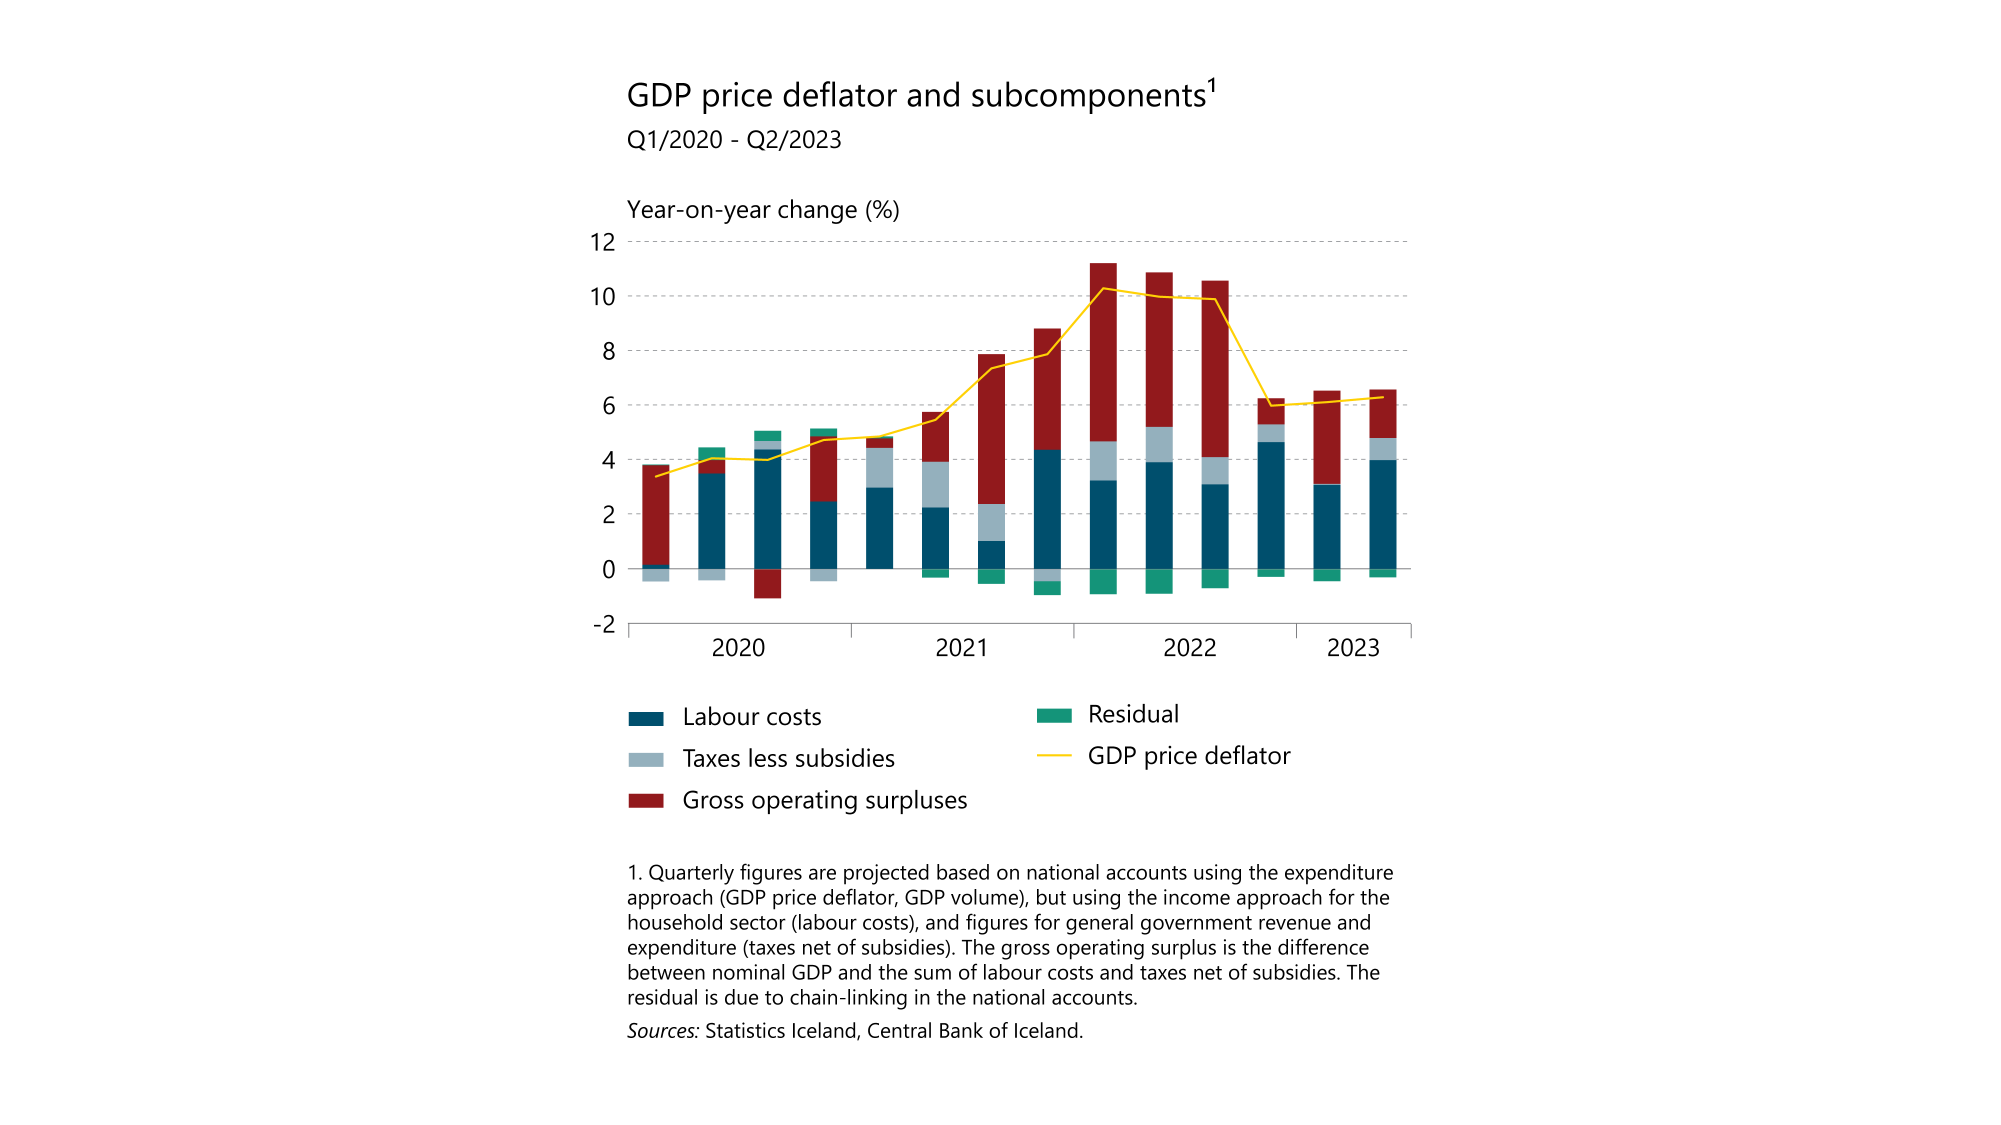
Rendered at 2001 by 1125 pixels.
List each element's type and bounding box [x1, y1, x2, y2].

picture [588, 77, 1412, 1048]
